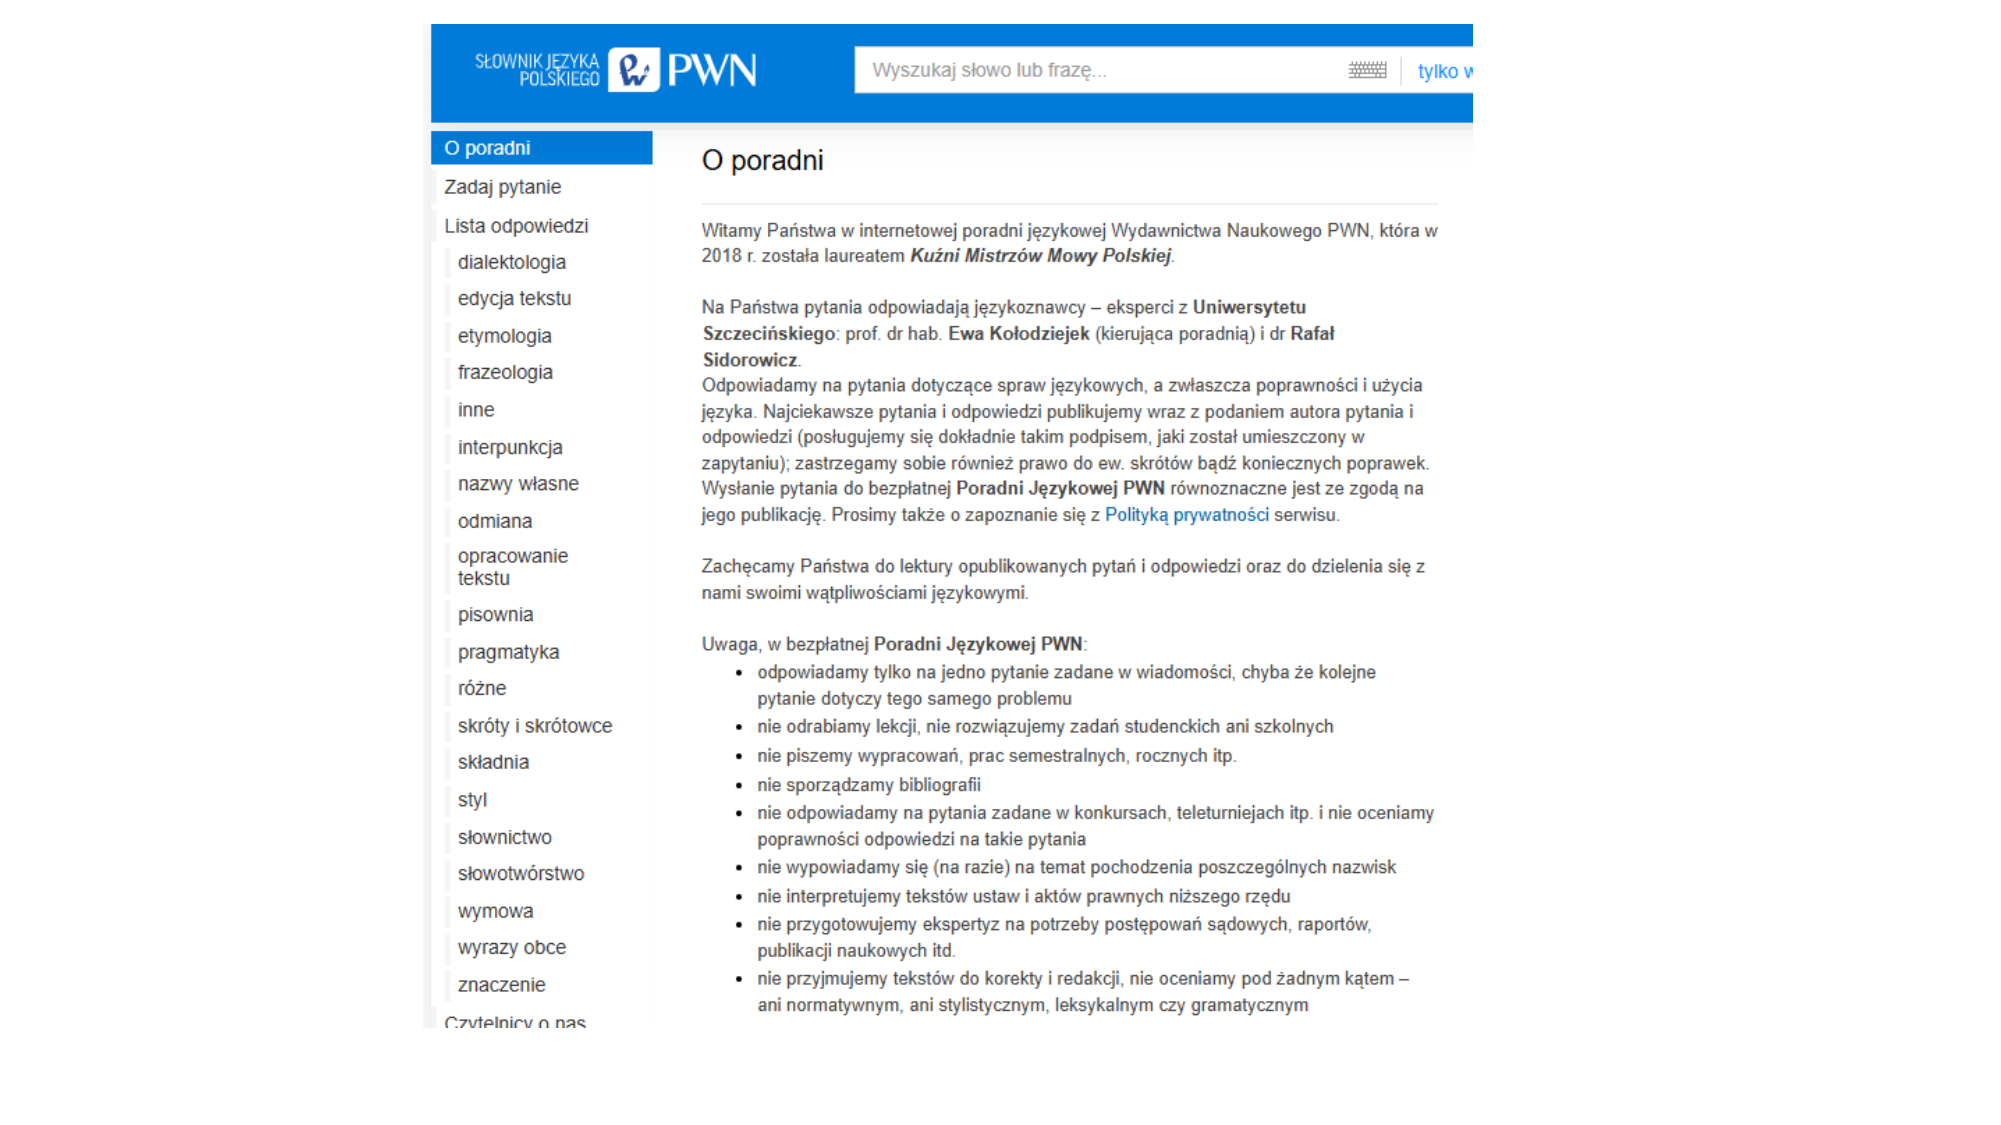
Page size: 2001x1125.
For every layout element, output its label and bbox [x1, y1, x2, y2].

picture [423, 24, 1473, 1028]
